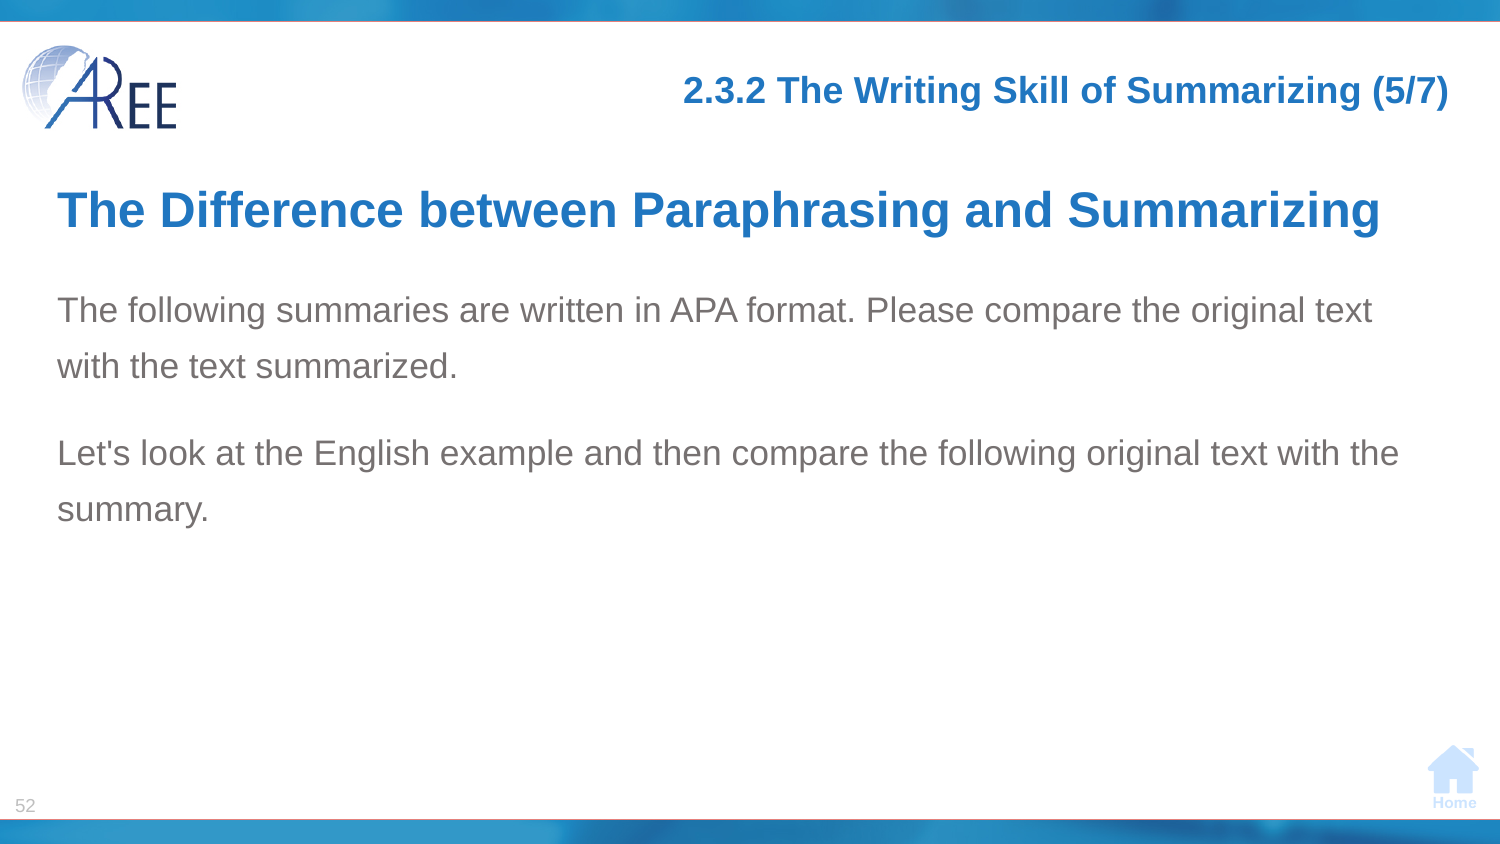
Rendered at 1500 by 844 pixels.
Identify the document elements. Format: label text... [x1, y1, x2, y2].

list The following summaries are written in APA format. Please compare the original text with the text summarized. Let's look at the English example and then compare the following original text with the summary. [42, 268, 1461, 782]
title 2.3.2 The Writing Skill of Summarizing (5/7) [415, 63, 1466, 155]
picture [0, 0, 1500, 844]
subtitle The Difference between Paraphrasing and Summarizing [42, 128, 1461, 268]
slide_number 52 [0, 782, 338, 827]
